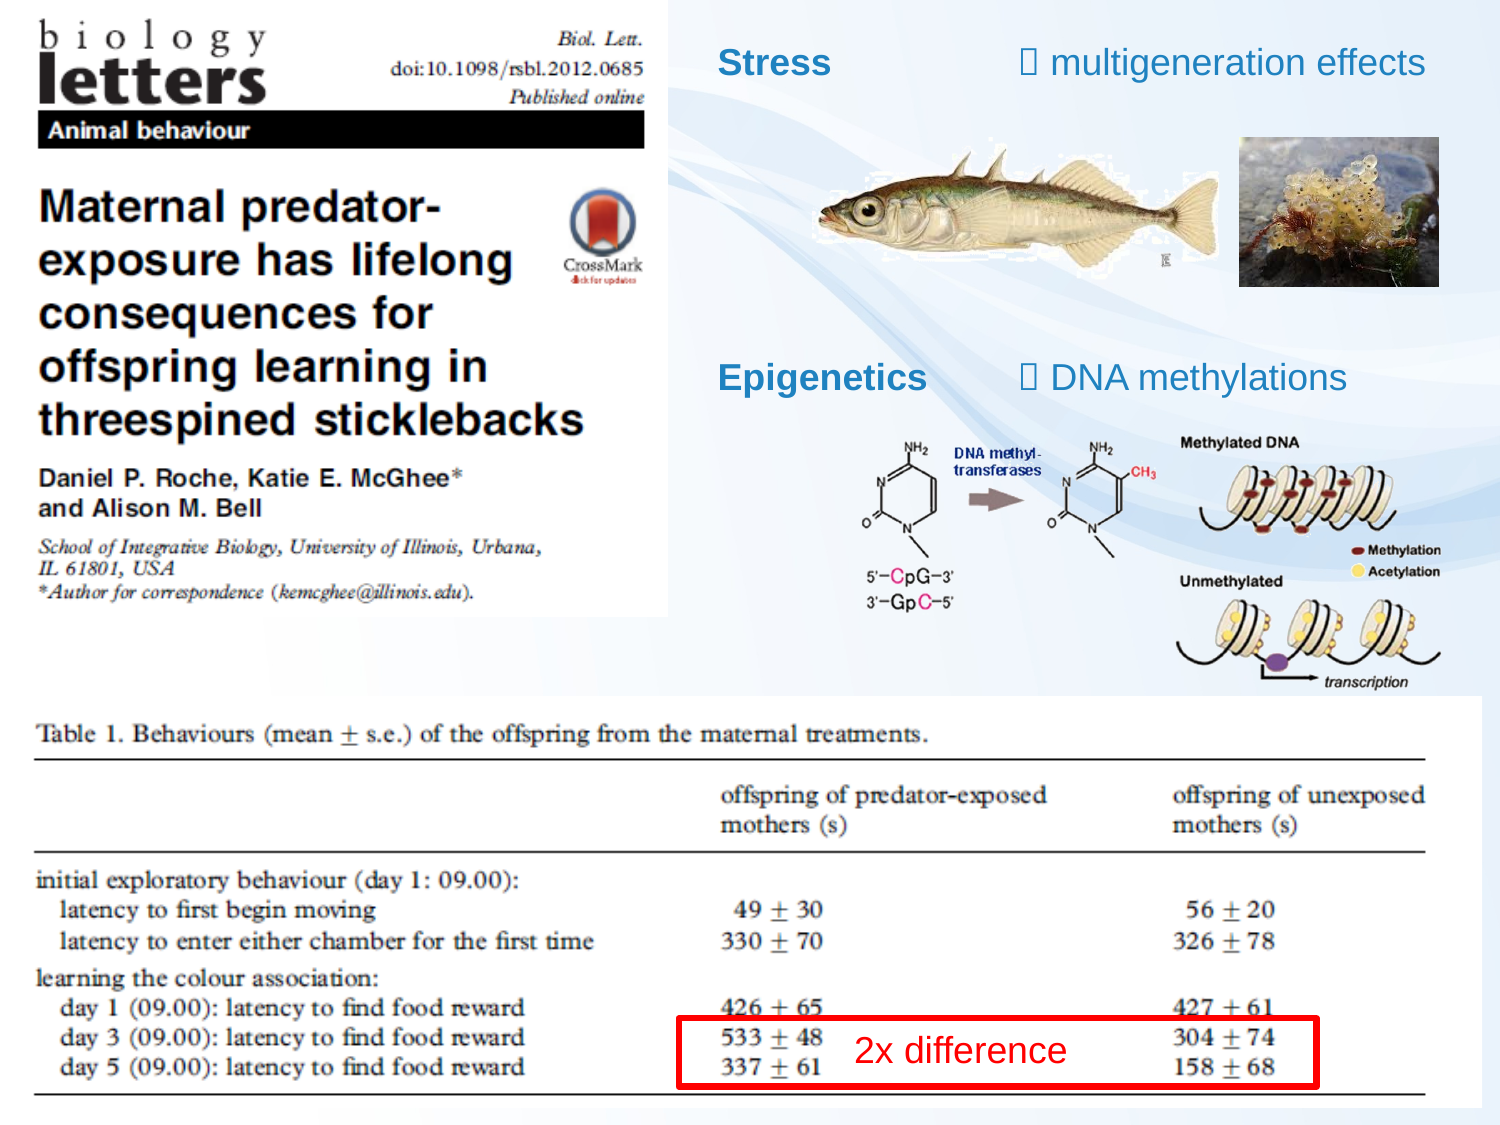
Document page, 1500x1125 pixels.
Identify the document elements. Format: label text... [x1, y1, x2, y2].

picture [1239, 136, 1439, 287]
picture [0, 0, 1500, 1125]
text_box Stress  multigeneration effects Epigenetics  DNA methylations [702, 30, 1500, 406]
picture [812, 136, 1228, 286]
